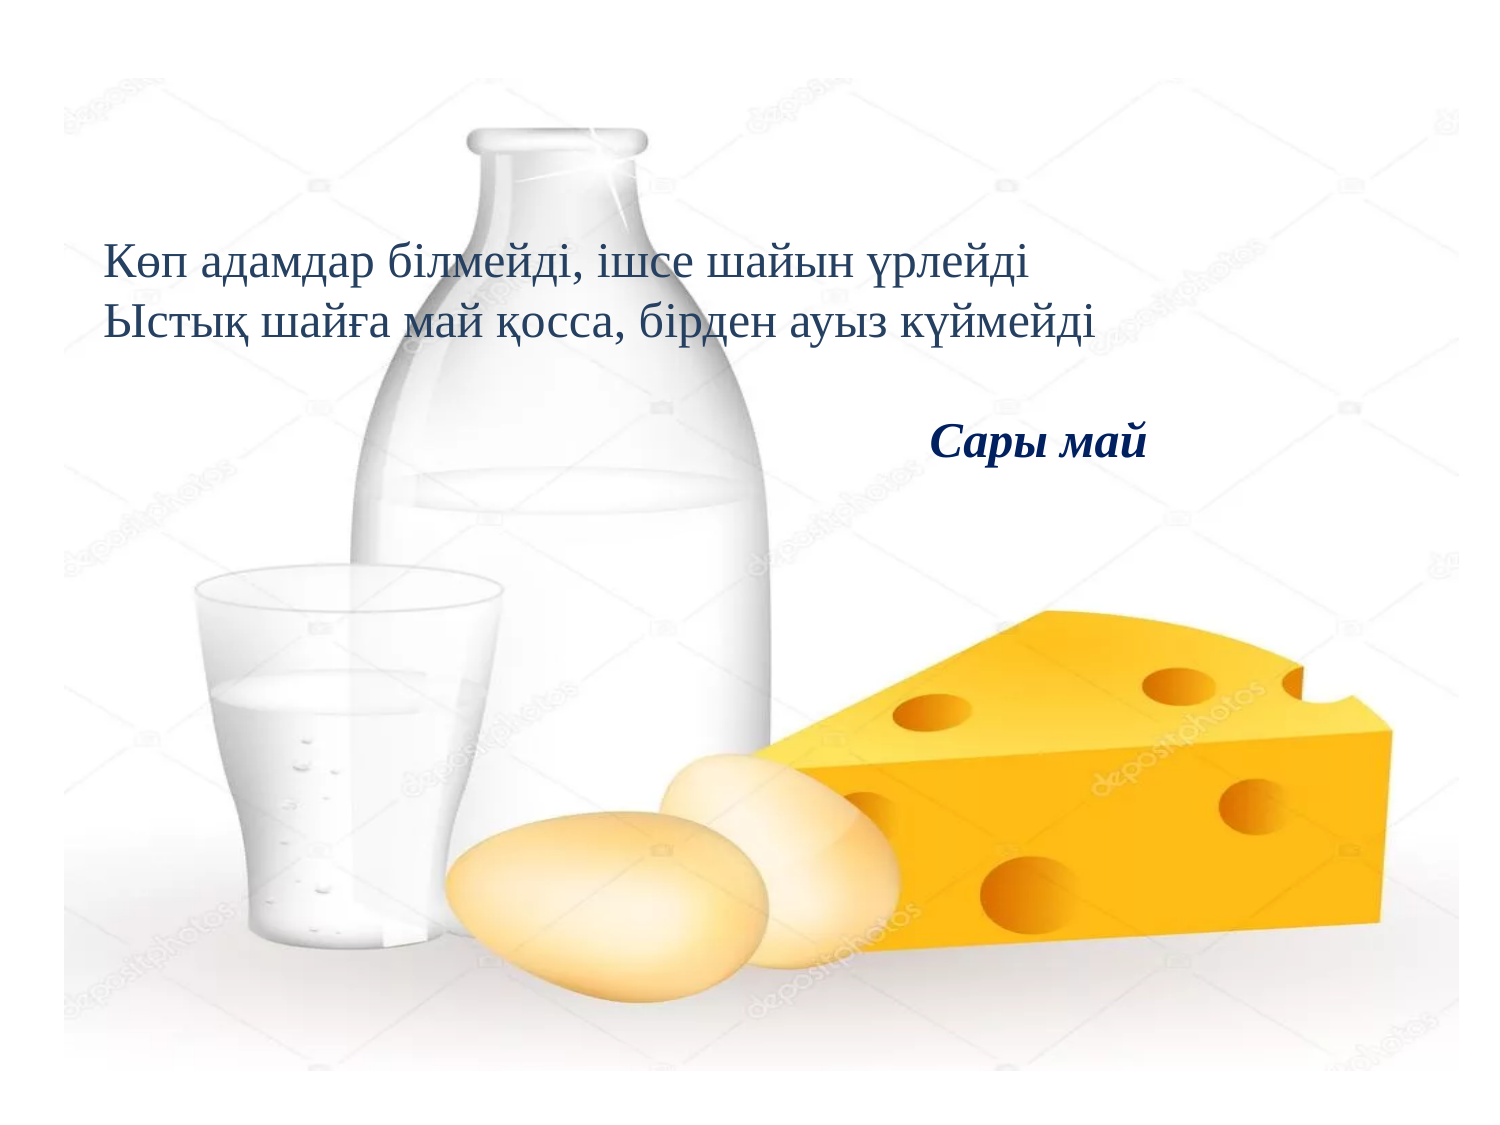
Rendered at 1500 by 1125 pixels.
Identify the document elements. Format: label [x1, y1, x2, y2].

picture [64, 77, 1459, 1071]
